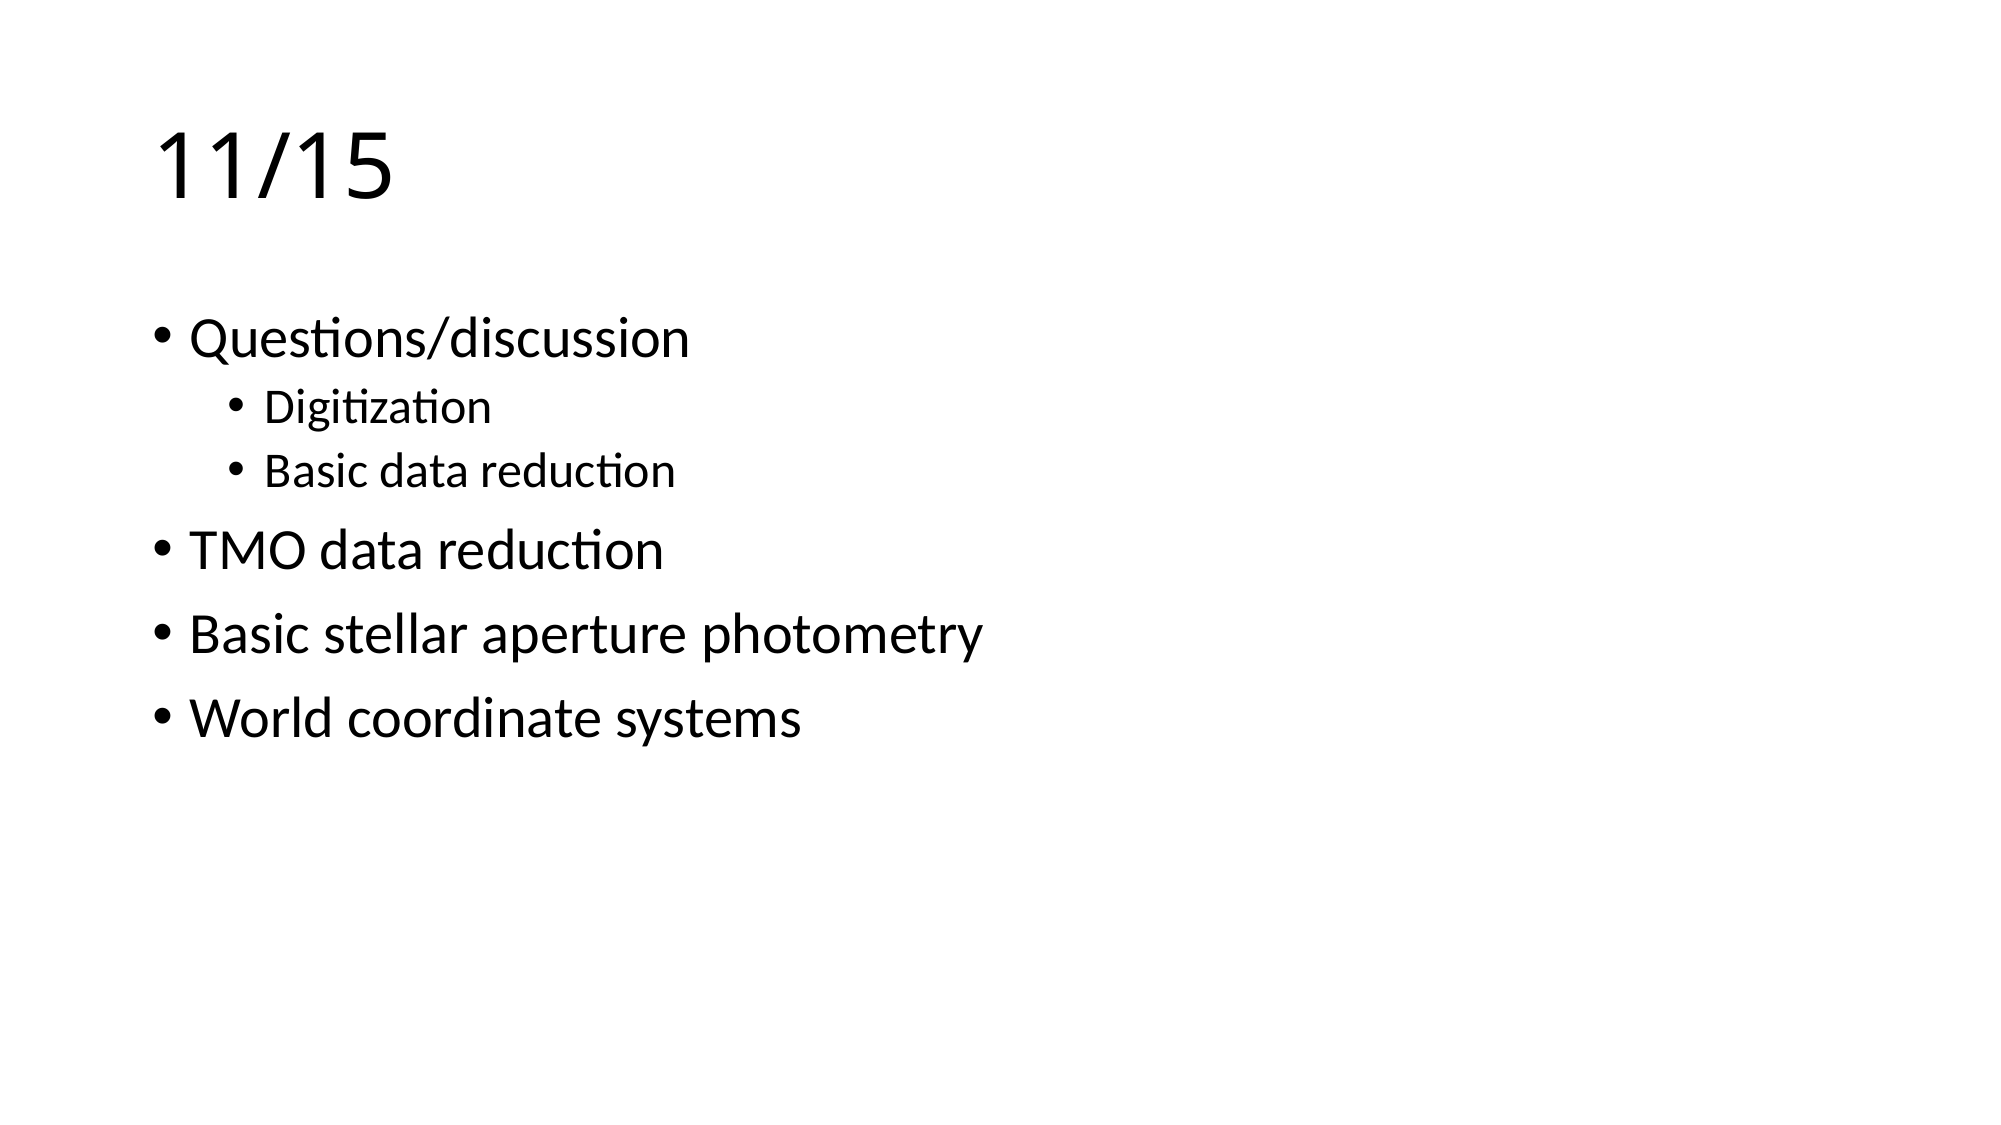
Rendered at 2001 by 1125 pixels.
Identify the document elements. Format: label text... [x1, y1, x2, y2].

list Questions/discussion Digitization Basic data reduction TMO data reduction Basic stellar aperture photometry World coordinate systems [137, 299, 1863, 1014]
title 11/15 [137, 59, 1863, 278]
